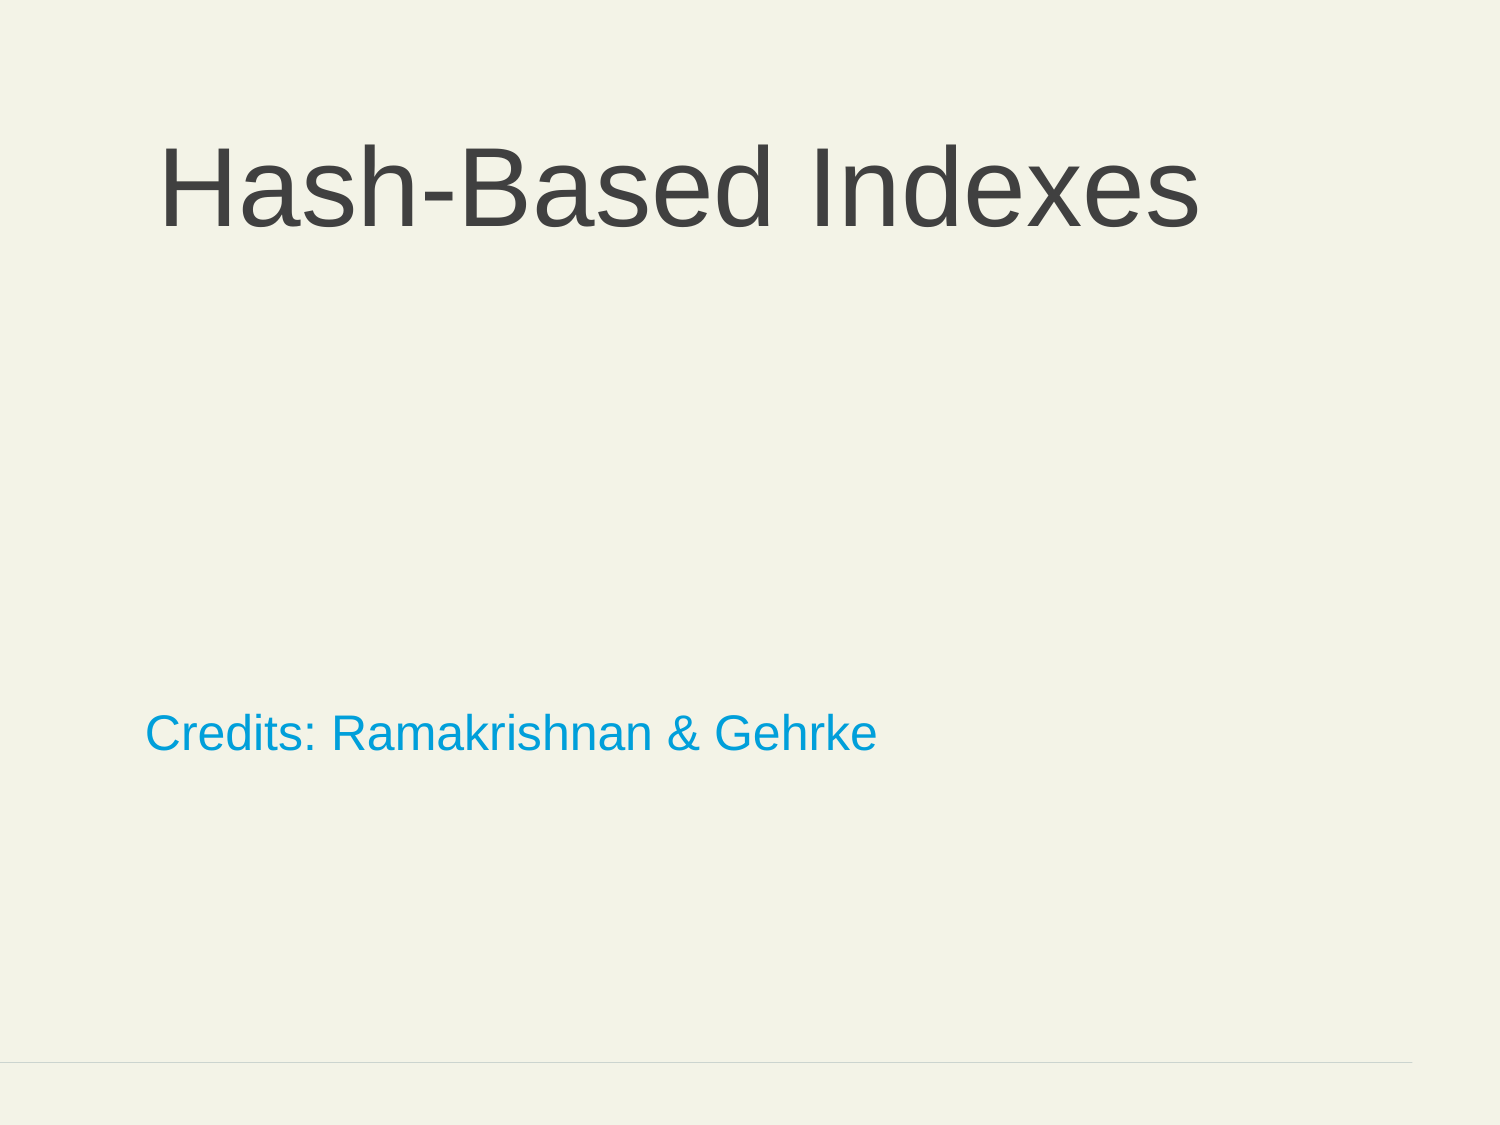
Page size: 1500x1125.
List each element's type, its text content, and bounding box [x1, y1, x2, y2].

subtitle Credits: Ramakrishnan & Gehrke [136, 692, 1038, 782]
title Hash-Based Indexes [149, 111, 1288, 576]
